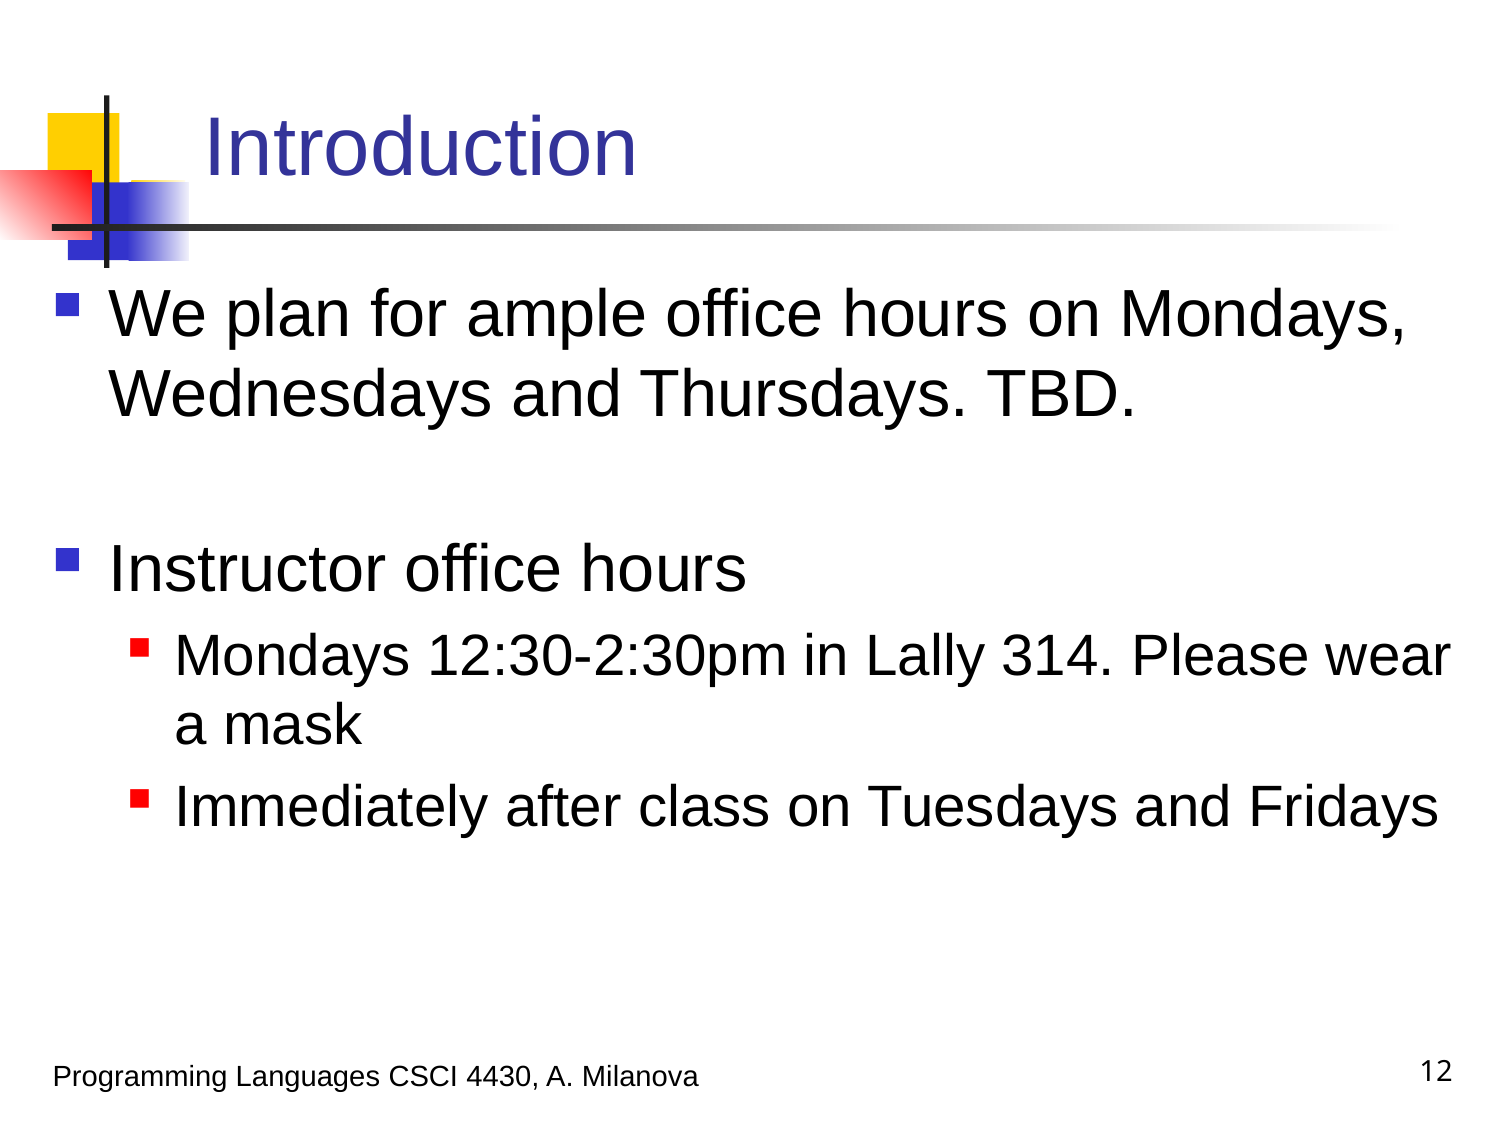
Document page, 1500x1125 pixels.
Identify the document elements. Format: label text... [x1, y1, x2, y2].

list We plan for ample office hours on Mondays, Wednesdays and Thursdays. TBD. Instructor office hours Mondays 12:30-2:30pm in Lally 314. Please wear a mask Immediately after class on Tuesdays and Fridays [37, 262, 1469, 1006]
footer Programming Languages CSCI 4430, A. Milanova [37, 1024, 813, 1101]
title Introduction [188, 35, 1468, 200]
slide_number 12 [1154, 1023, 1468, 1100]
